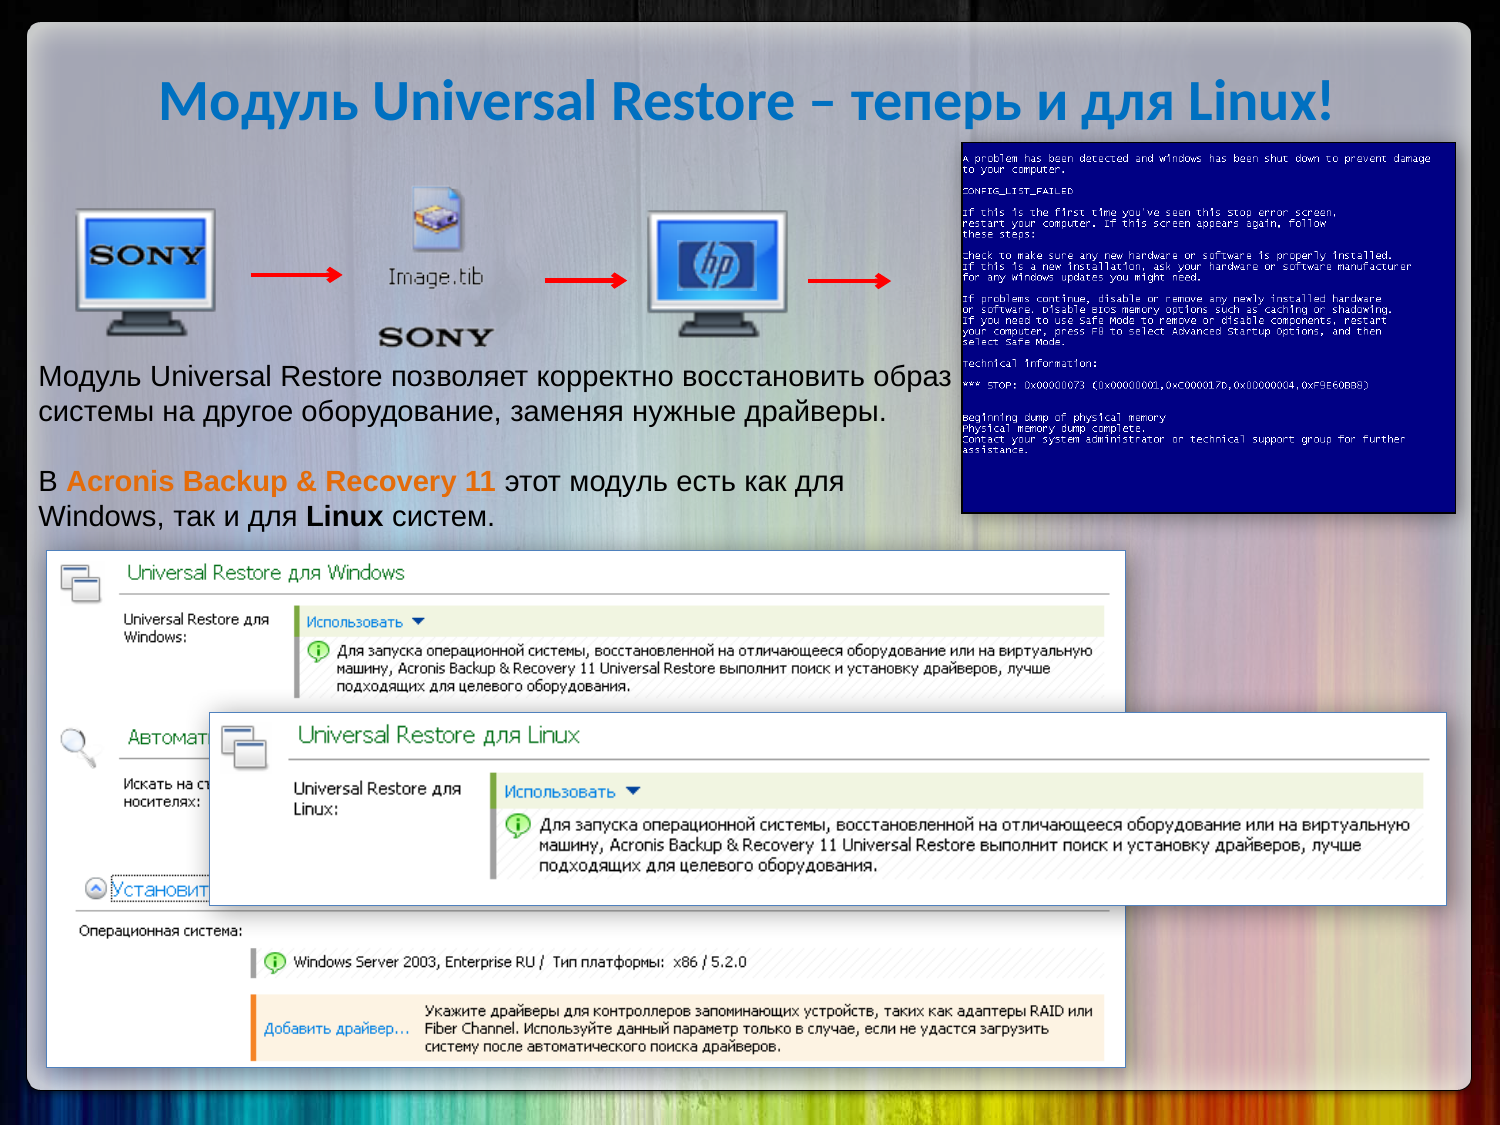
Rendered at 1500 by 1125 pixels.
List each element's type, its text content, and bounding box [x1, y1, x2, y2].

picture [199, 1097, 203, 1125]
picture [0, 0, 1500, 1125]
text_box Модуль Universal Restore – теперь и для Linux! [126, 48, 1369, 132]
text_box Модуль Universal Restore позволяет корректно восстановить образ системы на другое оборудование, заменяя нужные драйверы. В Acronis Backup & Recovery 11 этот модуль есть как для Windows, так и для Linux систем. [23, 349, 975, 540]
